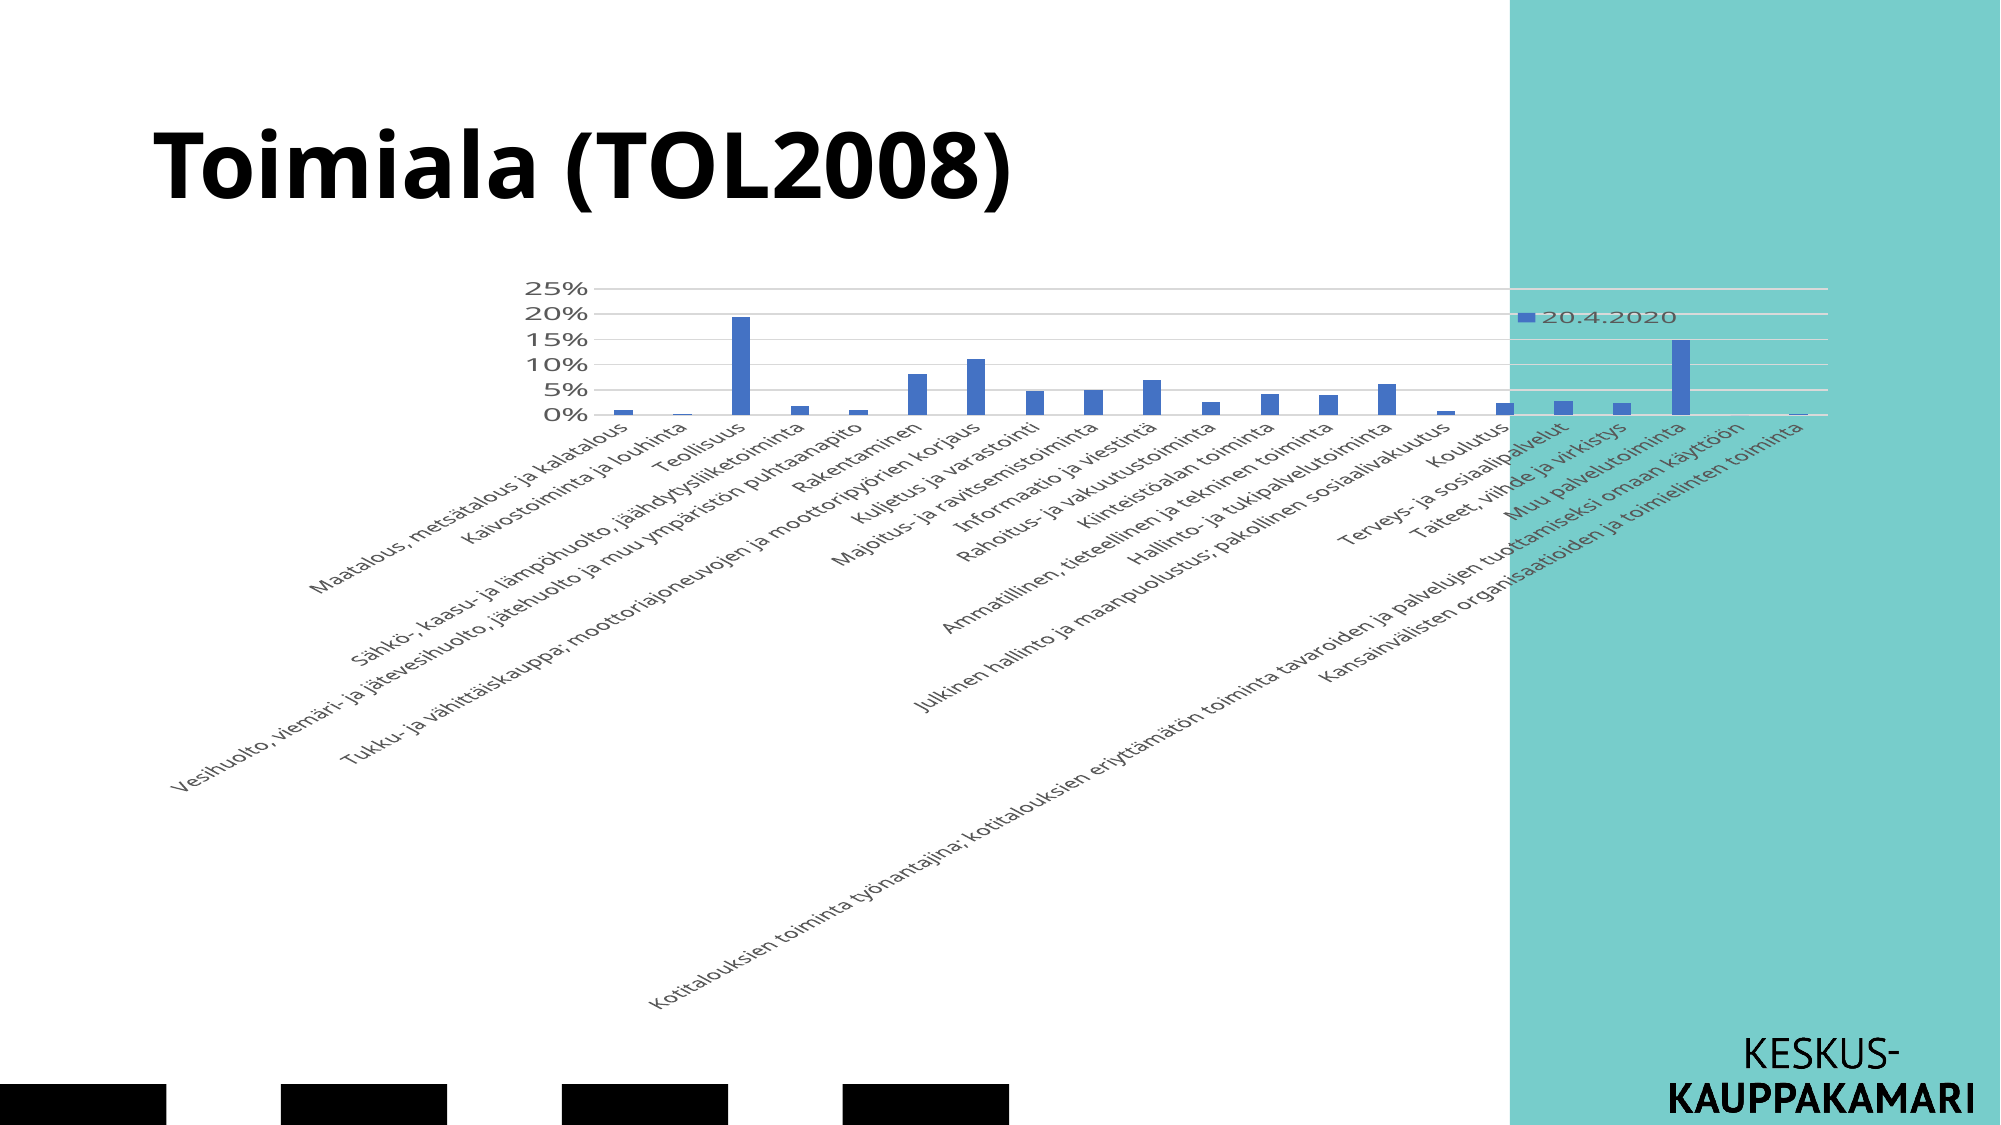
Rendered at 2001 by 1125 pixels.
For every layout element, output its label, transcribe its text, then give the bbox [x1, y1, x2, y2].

title Toimiala (TOL2008) [137, 59, 1863, 277]
picture [1670, 1037, 1973, 1113]
chart [137, 277, 1863, 1014]
